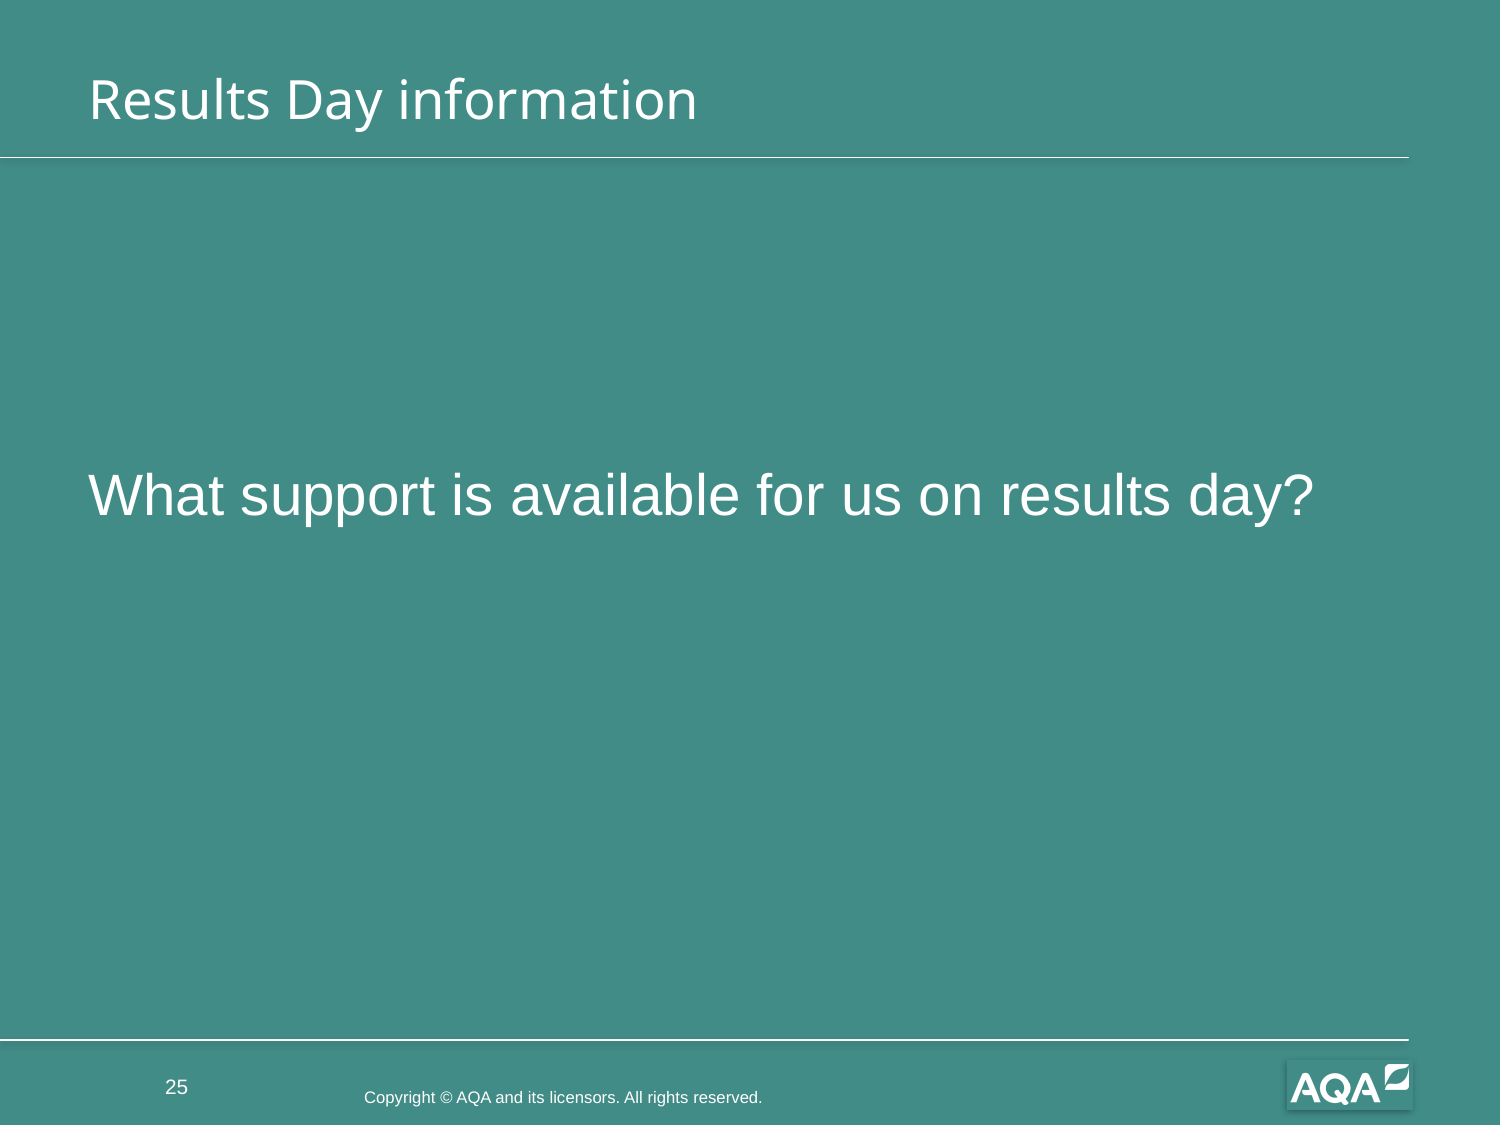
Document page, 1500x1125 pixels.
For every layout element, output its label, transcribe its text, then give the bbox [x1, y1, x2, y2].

footer Copyright © AQA and its licensors. All rights reserved. [324, 1085, 764, 1125]
slide_number 25 [88, 1056, 204, 1116]
picture [1290, 1064, 1409, 1105]
list What support is available for us on results day? [88, 284, 1409, 1007]
title Results Day information [88, 72, 1409, 144]
